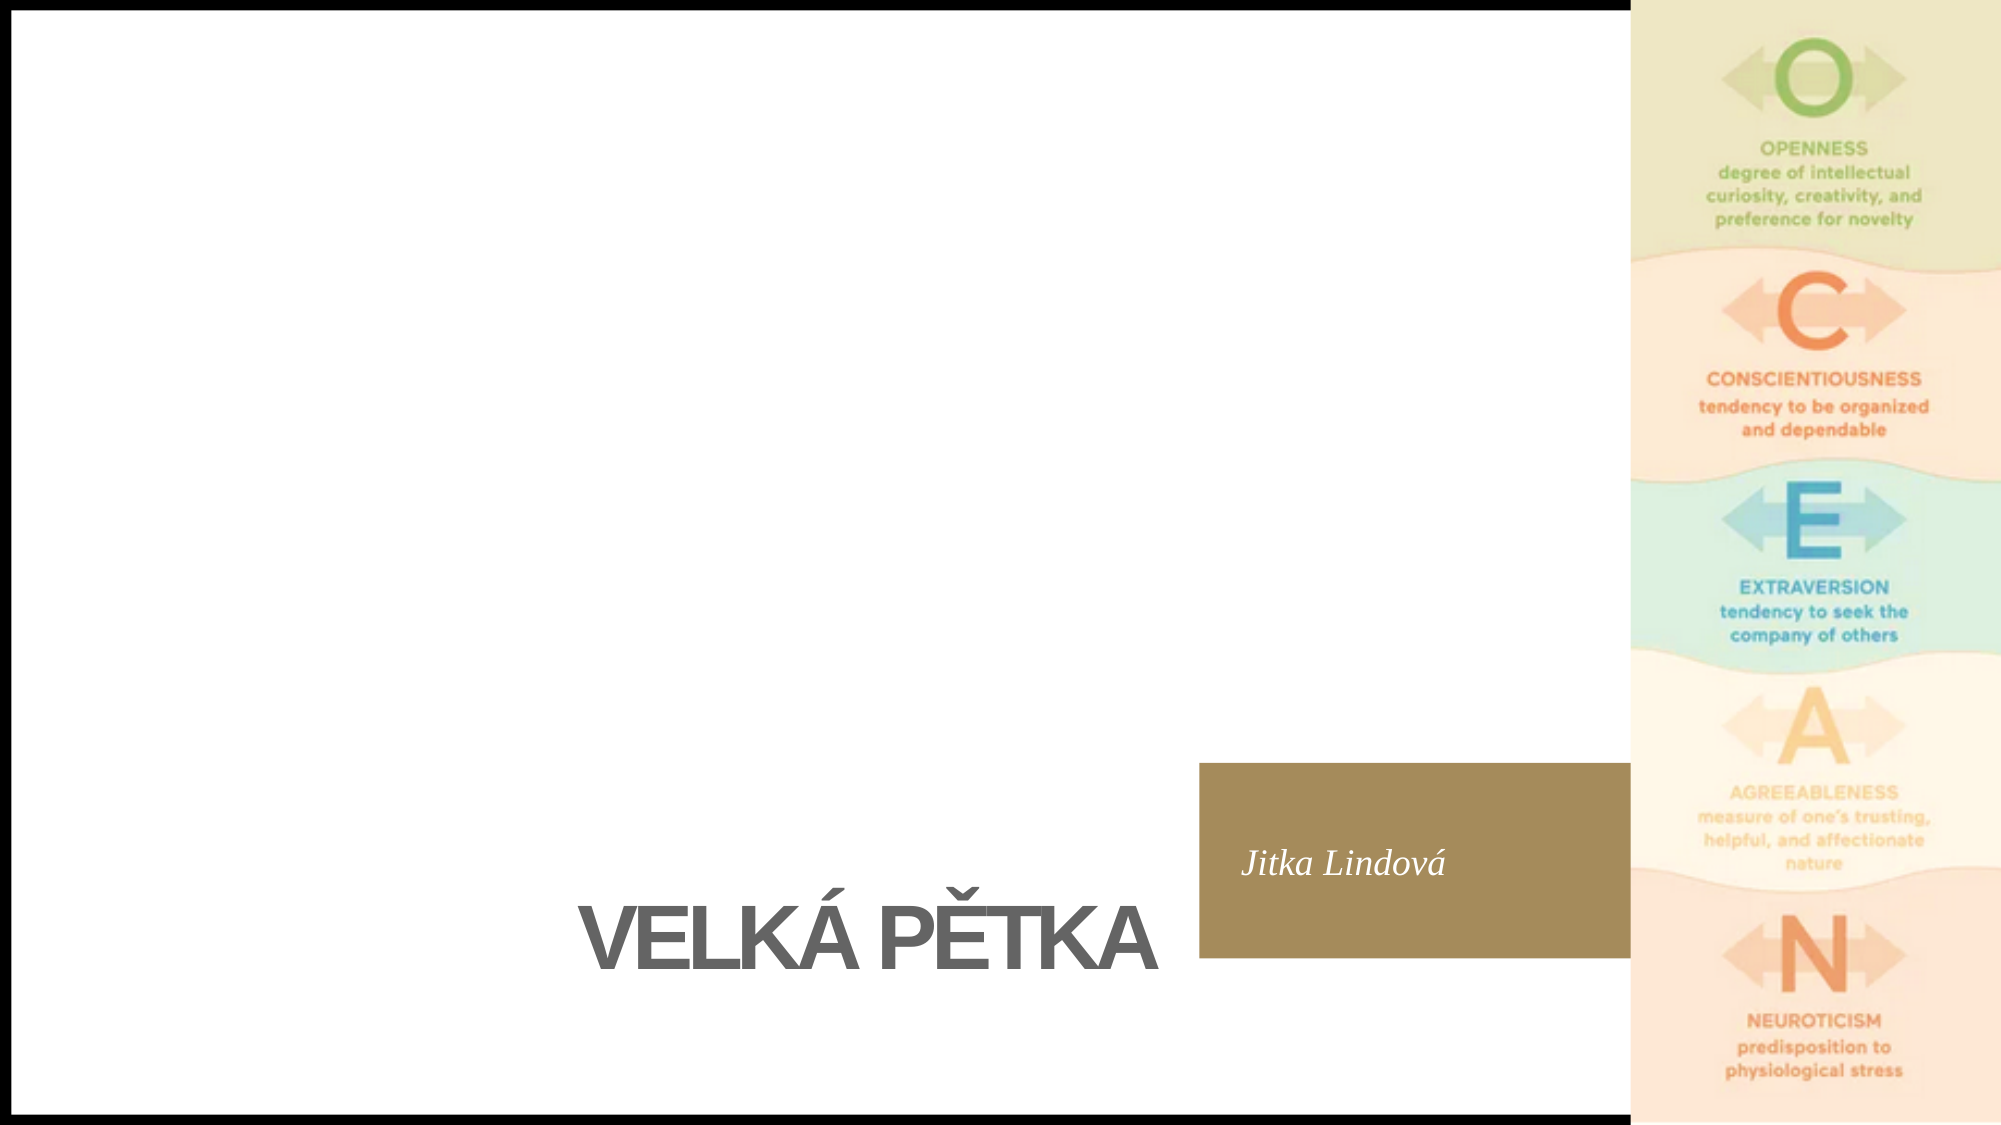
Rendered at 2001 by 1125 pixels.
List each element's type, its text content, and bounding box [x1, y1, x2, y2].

subtitle Jitka Lindová [1199, 762, 1630, 959]
picture [1630, 0, 2001, 1125]
title Velká pětka [47, 712, 1163, 988]
